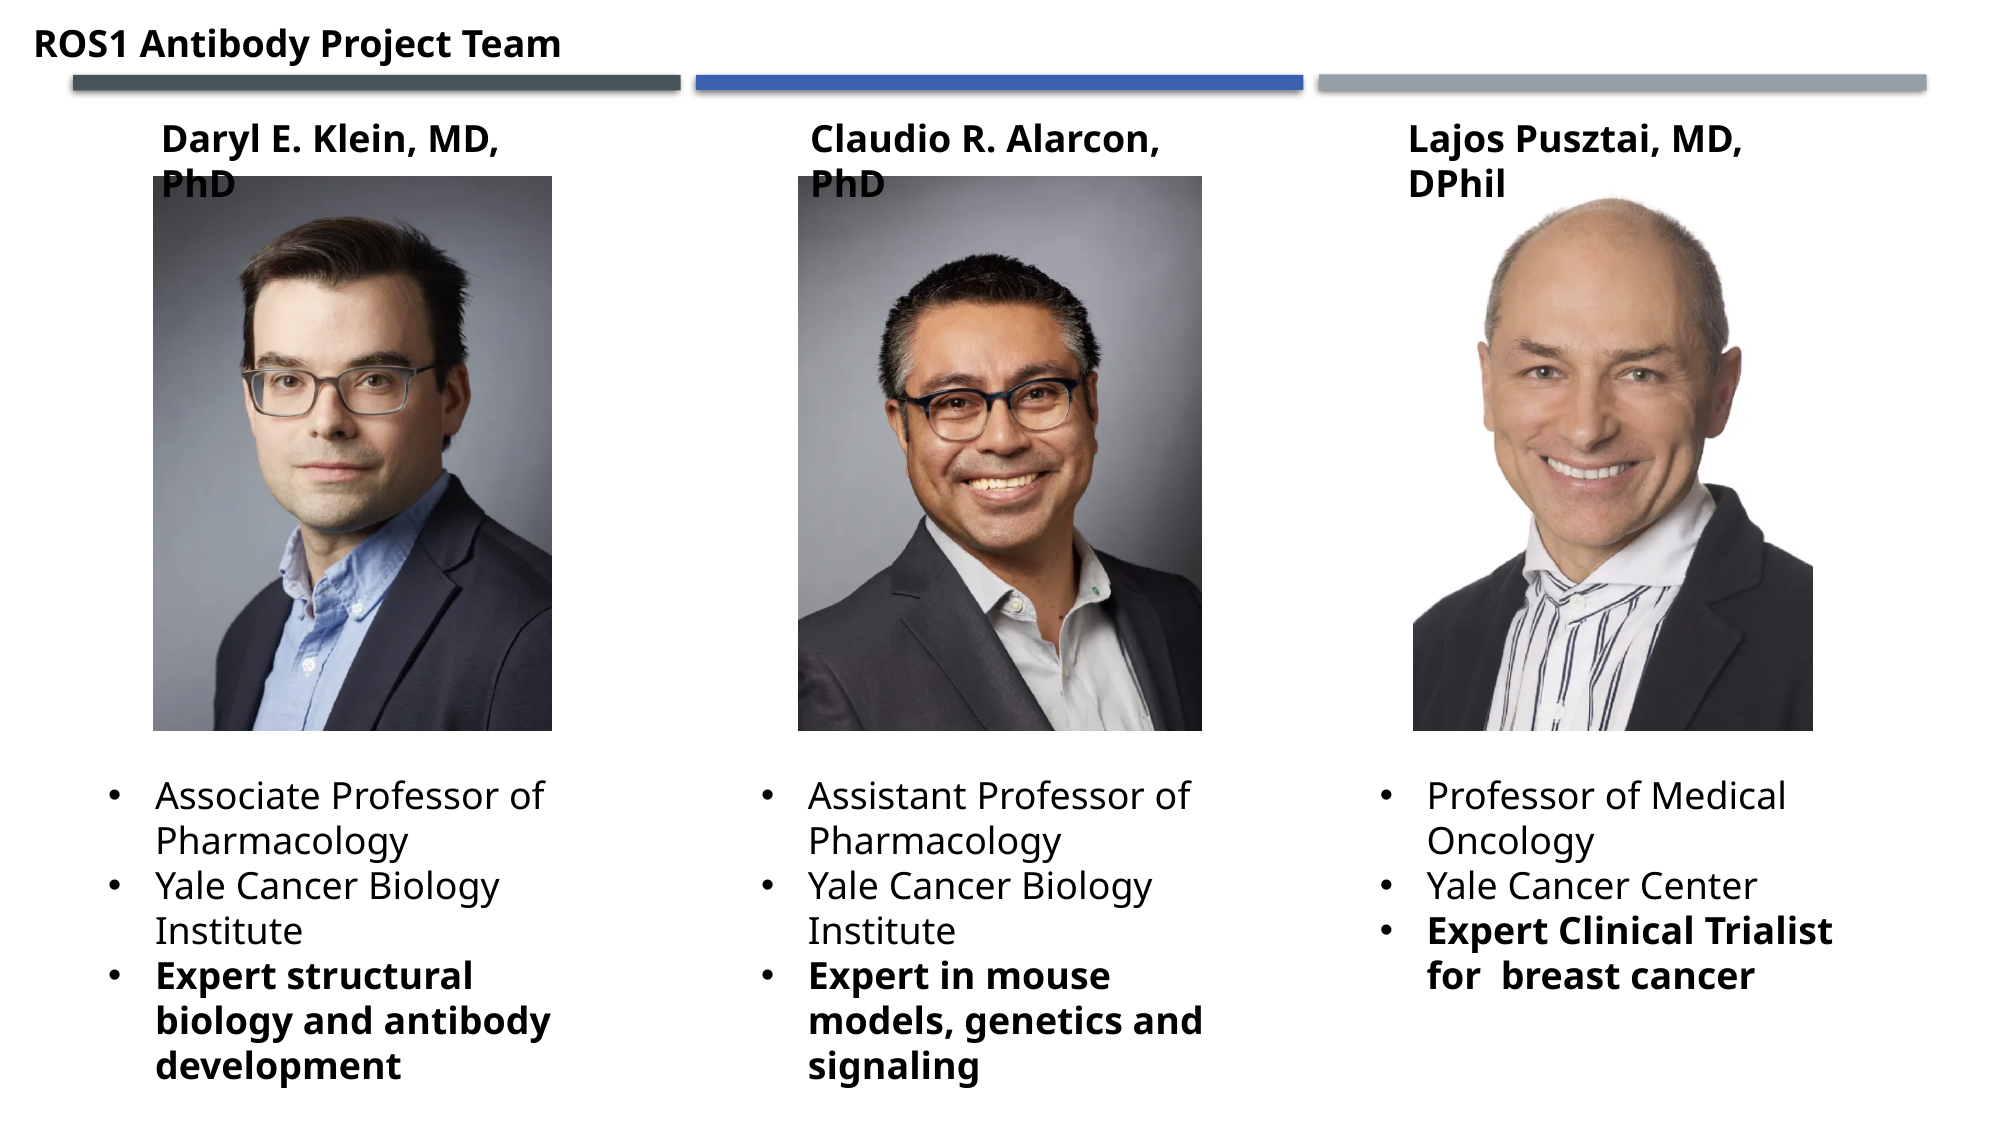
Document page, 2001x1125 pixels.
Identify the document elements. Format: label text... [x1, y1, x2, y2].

text_box Lajos Pusztai, MD, DPhil [1392, 107, 1834, 213]
text_box Claudio R. Alarcon, PhD [795, 107, 1236, 213]
text_box Assistant Professor of Pharmacology Yale Cancer Biology Institute Expert in mouse models, genetics and signaling [746, 764, 1254, 1095]
text_box ROS1 Antibody Project Team [18, 12, 578, 73]
text_box Daryl E. Klein, MD, PhD [145, 107, 587, 213]
picture [1413, 175, 1814, 732]
picture [153, 175, 553, 732]
text_box Professor of Medical Oncology Yale Cancer Center Expert Clinical Trialist for breast cancer [1364, 764, 1862, 1005]
picture [798, 175, 1202, 732]
text_box Associate Professor of Pharmacology Yale Cancer Biology Institute Expert structural biology and antibody development [93, 764, 613, 1095]
